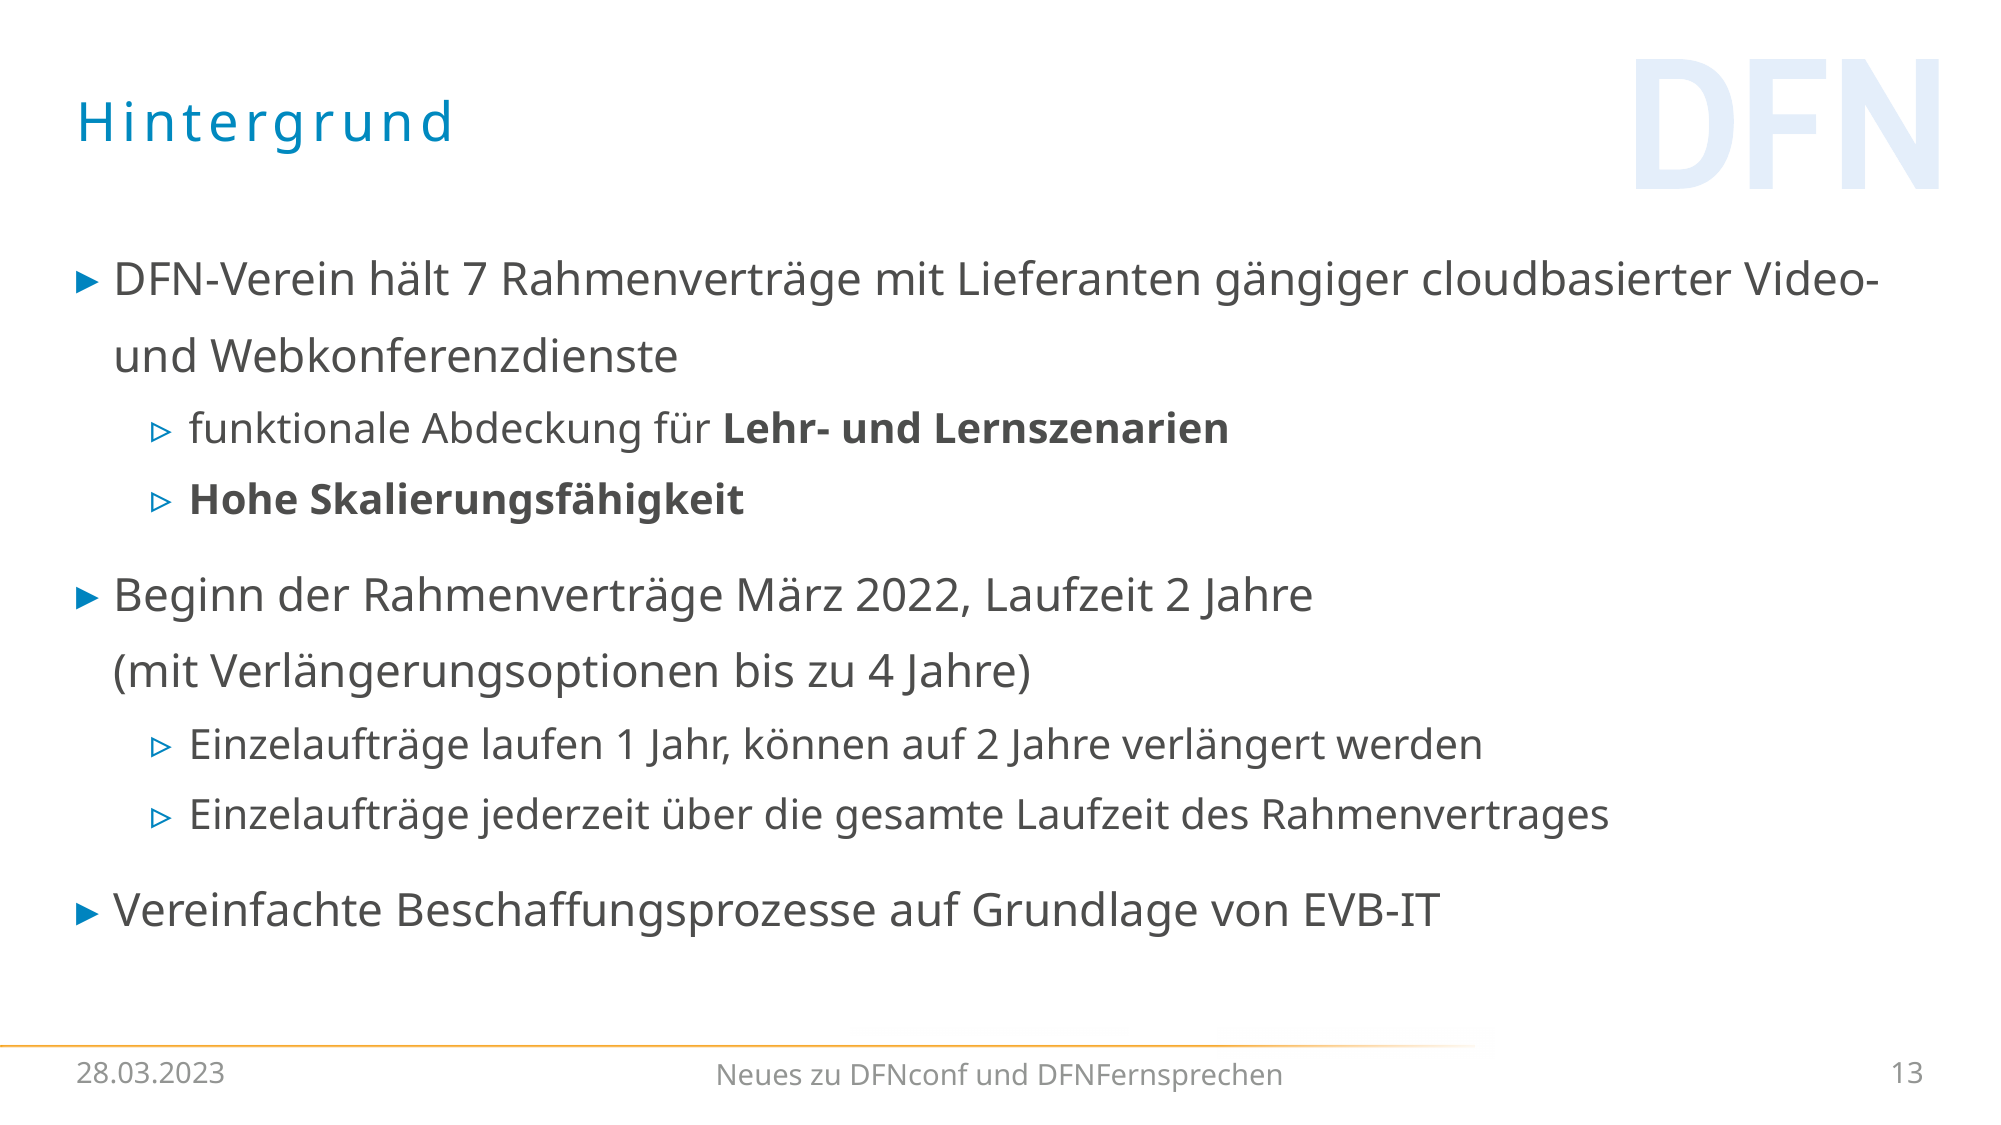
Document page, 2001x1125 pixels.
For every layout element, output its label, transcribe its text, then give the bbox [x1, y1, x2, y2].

picture [0, 1027, 1505, 1059]
title Hintergrund [61, 59, 1584, 189]
footer Neues zu DFNconf und DFNFernsprechen [381, 1048, 1619, 1109]
list DFN-Verein hält 7 Rahmenverträge mit Lieferanten gängiger cloudbasierter Video- und Webkonferenzdienste funktionale Abdeckung für Lehr- und Lernszenarien Hohe Skalierungsfähigkeit Beginn der Rahmenverträge März 2022, Laufzeit 2 Jahre (mit Verlängerungsoptionen bis zu 4 Jahre) Einzelaufträge laufen 1 Jahr, können auf 2 Jahre verlängert werden Einzelaufträge jederzeit über die gesamte Laufzeit des Rahmenvertrages Vereinfachte Beschaffungsprozesse auf Grundlage von EVB-IT [61, 220, 1939, 1018]
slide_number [61, 1047, 357, 1107]
picture [1636, 59, 1939, 189]
slide_number 13 [1643, 1047, 1939, 1107]
